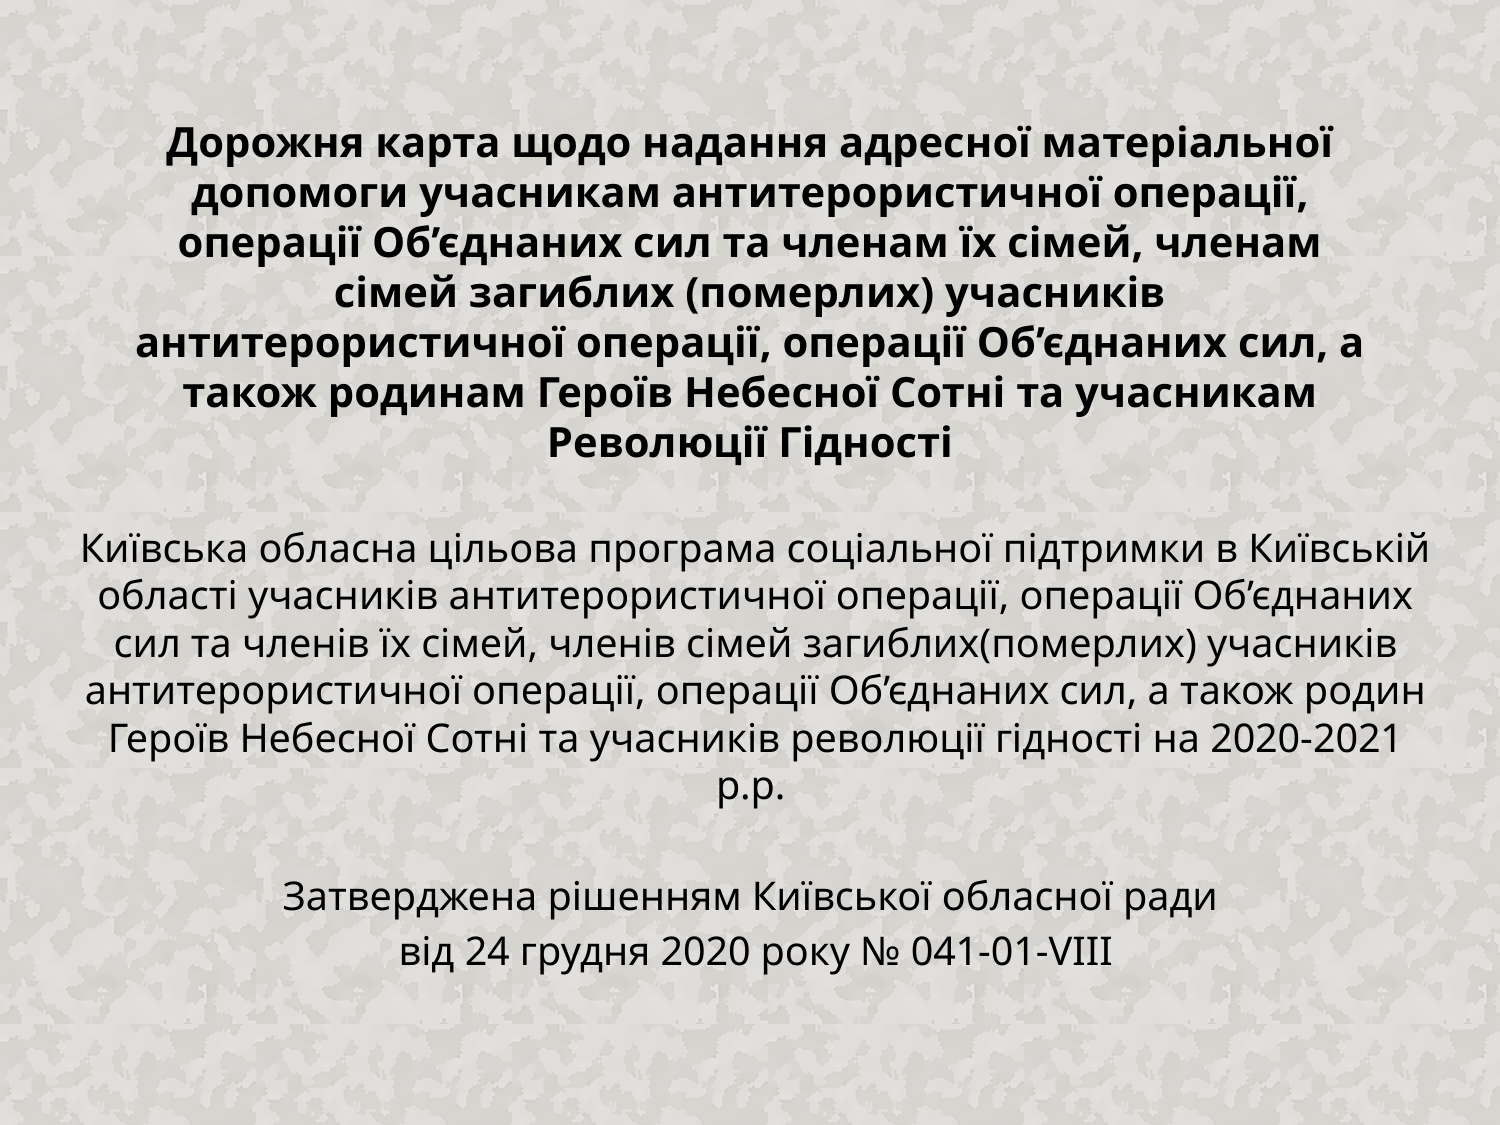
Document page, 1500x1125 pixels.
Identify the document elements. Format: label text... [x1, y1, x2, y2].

title Дорожня карта щодо надання адресної матеріальної допомоги учасникам антитерористичної операції, операції Об’єднаних сил та членам їх сімей, членам сімей загиблих (померлих) учасників антитерористичної операції, операції Об’єднаних сил, а також родинам Героїв Небесної Сотні та учасникам Революції Гідності [112, 113, 1388, 468]
subtitle Київська обласна цільова програма соціальної підтримки в Київській області учасників антитерористичної операції, операції Об’єднаних сил та членів їх сімей, членів сімей загиблих(померлих) учасників антитерористичної операції, операції Об’єднаних сил, а також родин Героїв Небесної Сотні та учасників революції гідності на 2020-2021 р.р. Затверджена рішенням Київської обласної ради від 24 грудня 2020 року № 041-01-VІІІ [53, 515, 1459, 965]
